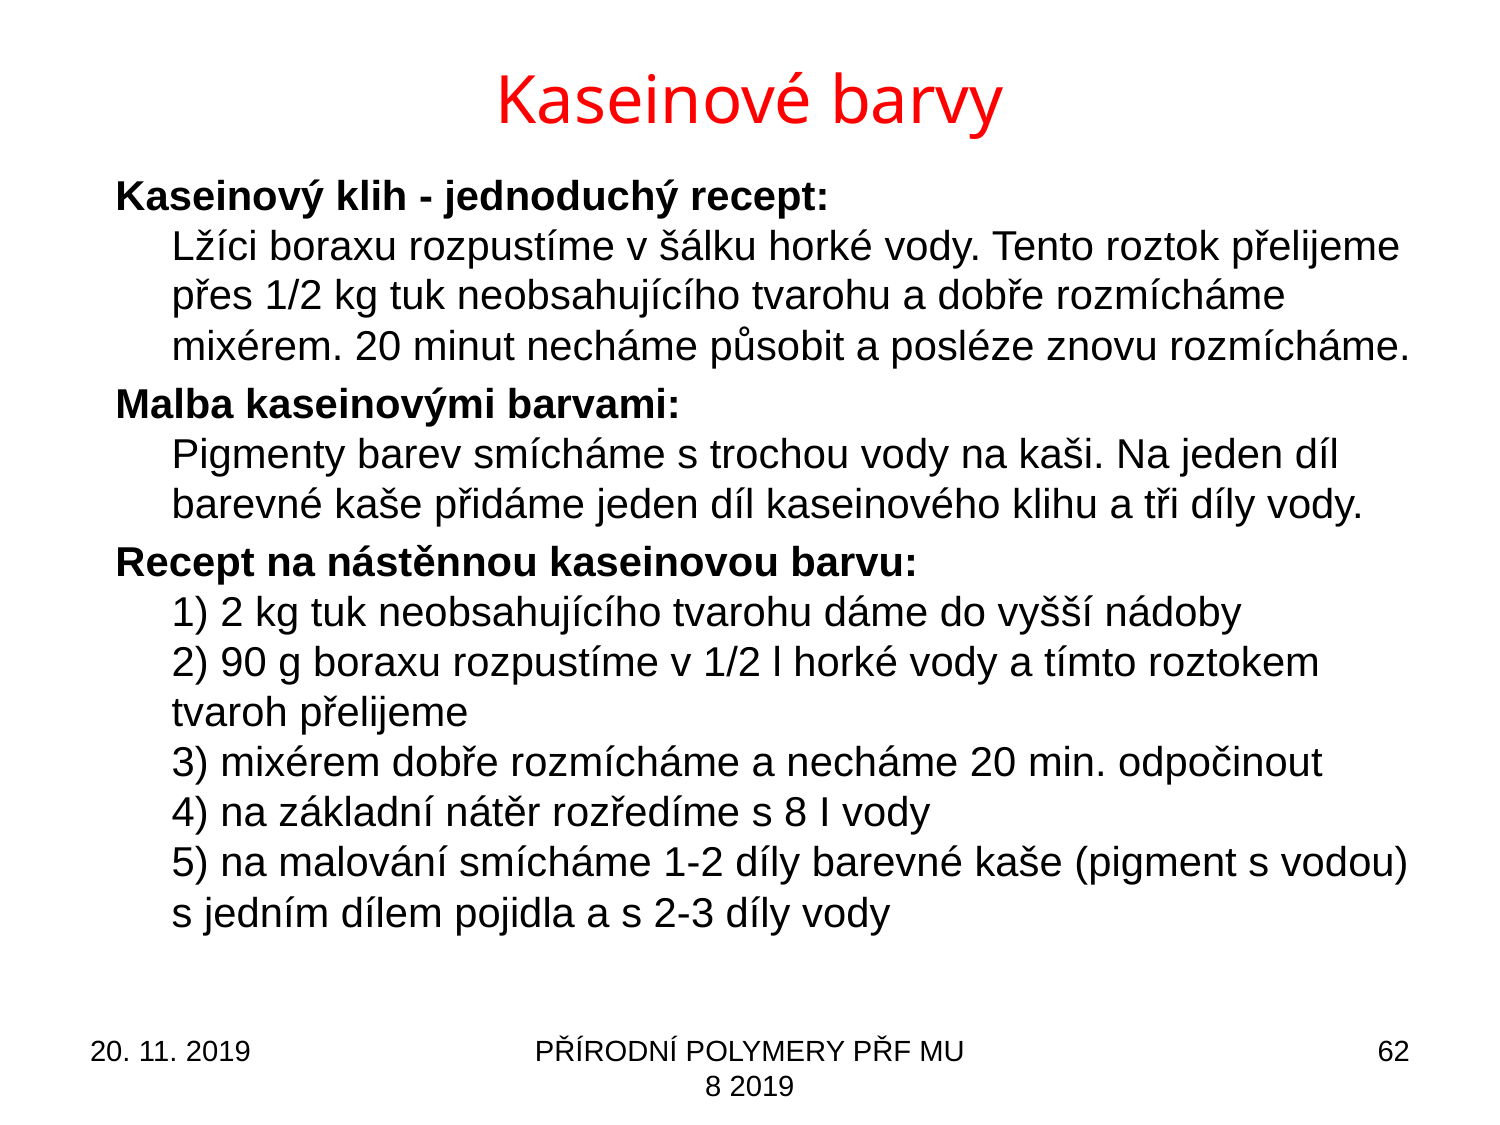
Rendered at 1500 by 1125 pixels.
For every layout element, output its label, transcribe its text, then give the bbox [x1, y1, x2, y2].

title Kaseinové barvy [74, 44, 1426, 150]
slide_number 20. 11. 2019 [74, 1024, 426, 1103]
footer PŘÍRODNÍ POLYMERY PŘF MU 8 2019 [512, 1024, 988, 1103]
slide_number 62 [1074, 1024, 1426, 1103]
list Kaseinový klih - jednoduchý recept: Lžíci boraxu rozpustíme v šálku horké vody. Tento roztok přelijeme přes 1/2 kg tuk neobsahujícího tvarohu a dobře rozmícháme mixérem. 20 minut necháme působit a posléze znovu rozmícháme. Malba kaseinovými barvami: Pigmenty barev smícháme s trochou vody na kaši. Na jeden díl barevné kaše přidáme jeden díl kaseinového klihu a tři díly vody. Recept na nástěnnou kaseinovou barvu: 1) 2 kg tuk neobsahujícího tvarohu dáme do vyšší nádoby 2) 90 g boraxu rozpustíme v 1/2 l horké vody a tímto roztokem tvaroh přelijeme 3) mixérem dobře rozmícháme a necháme 20 min. odpočinout 4) na základní nátěr rozředíme s 8 I vody 5) na malování smícháme 1-2 díly barevné kaše (pigment s vodou) s jedním dílem pojidla a s 2-3 díly vody [100, 160, 1451, 1012]
